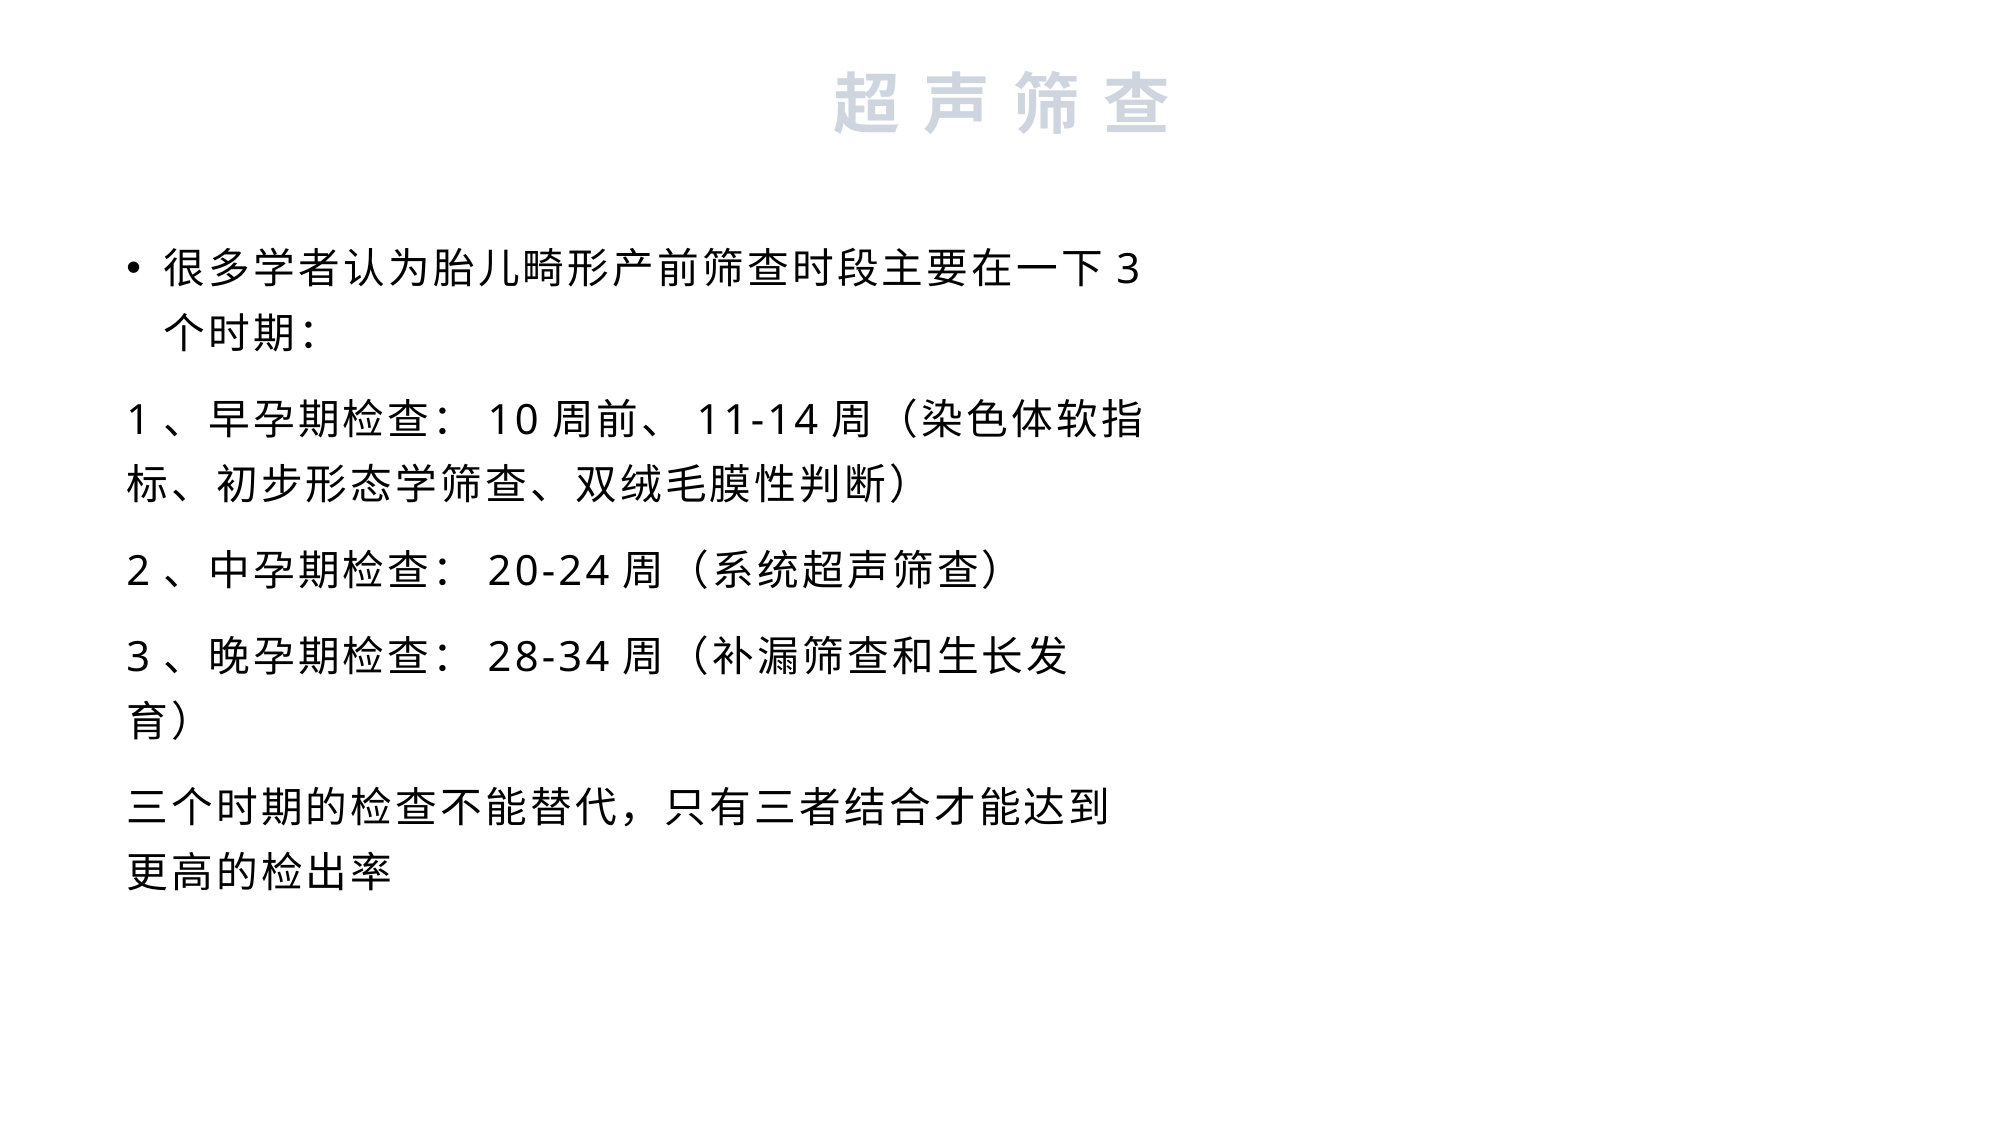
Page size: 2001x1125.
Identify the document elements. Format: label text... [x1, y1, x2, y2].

title 超 声 筛 查 [109, 55, 1891, 146]
list 很多学者认为胎儿畸形产前筛查时段主要在一下3个时期： 1、早孕期检查：10周前、11-14周（染色体软指标、初步形态学筛查、双绒毛膜性判断） 2、中孕期检查：20-24周（系统超声筛查） 3、晚孕期检查：28-34周（补漏筛查和生长发育） 三个时期的检查不能替代，只有三者结合才能达到更高的检出率 [109, 156, 1172, 1041]
